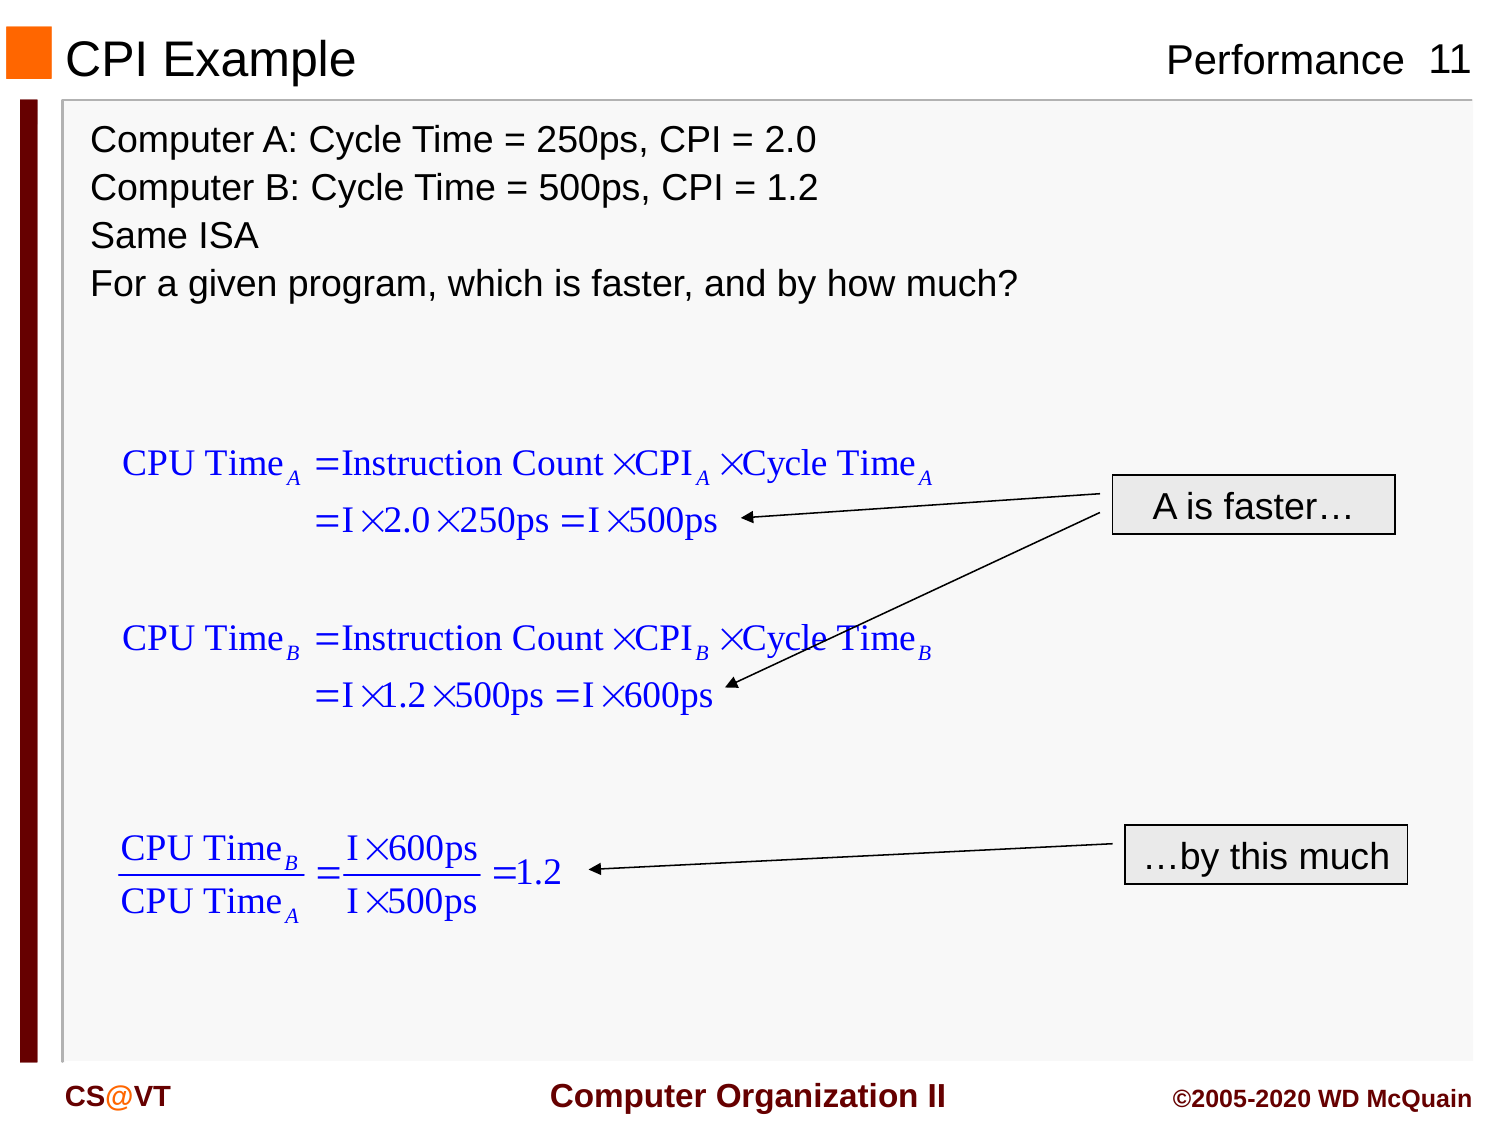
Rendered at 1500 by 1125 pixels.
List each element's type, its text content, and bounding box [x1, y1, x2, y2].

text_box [116, 437, 940, 551]
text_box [724, 474, 1396, 688]
text_box …by this much [588, 843, 1113, 876]
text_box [116, 612, 940, 726]
list Computer A: Cycle Time = 250ps, CPI = 2.0 Computer B: Cycle Time = 500ps, CPI = 1.2 Same ISA For a given program, which is faster, and by how much? [75, 112, 1463, 766]
text_box …by this much [1125, 825, 1408, 885]
title CPI Example [50, 28, 1000, 85]
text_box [112, 824, 569, 932]
